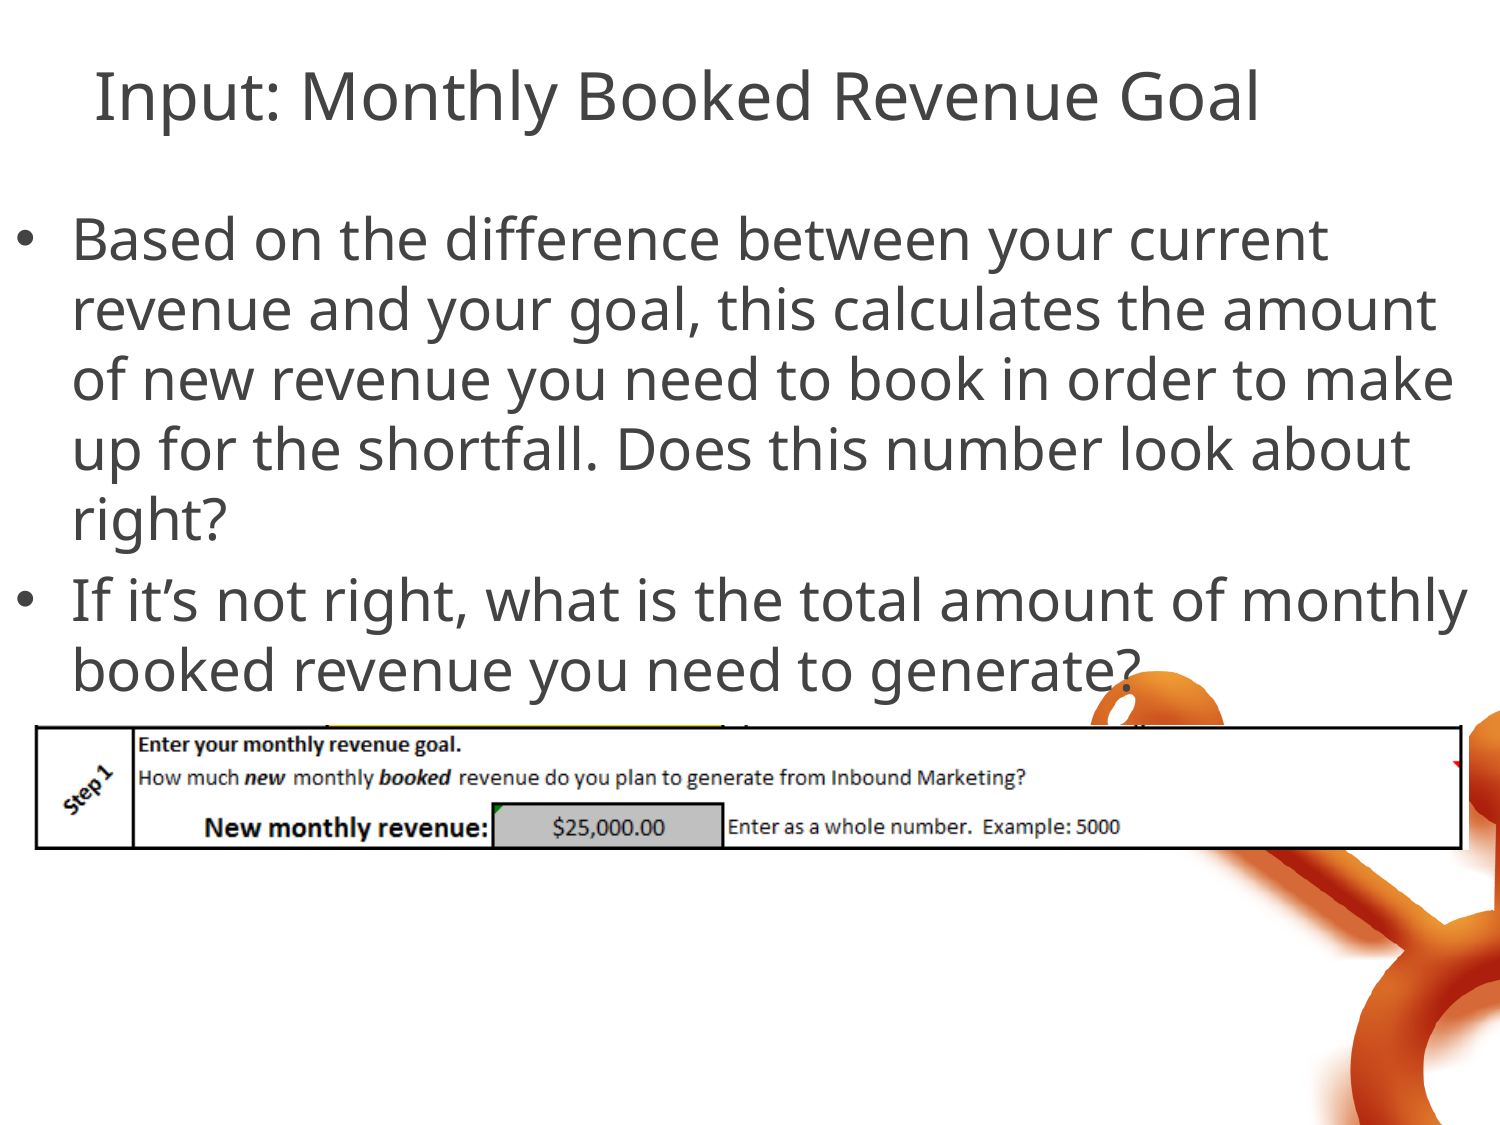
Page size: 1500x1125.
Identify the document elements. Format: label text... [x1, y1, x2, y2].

title Input: Monthly Booked Revenue Goal [79, 0, 1430, 188]
list Based on the difference between your current revenue and your goal, this calculates the amount of new revenue you need to book in order to make up for the shortfall. Does this number look about right? If it’s not right, what is the total amount of monthly booked revenue you need to generate? [0, 195, 1500, 1125]
picture [32, 658, 1500, 1125]
